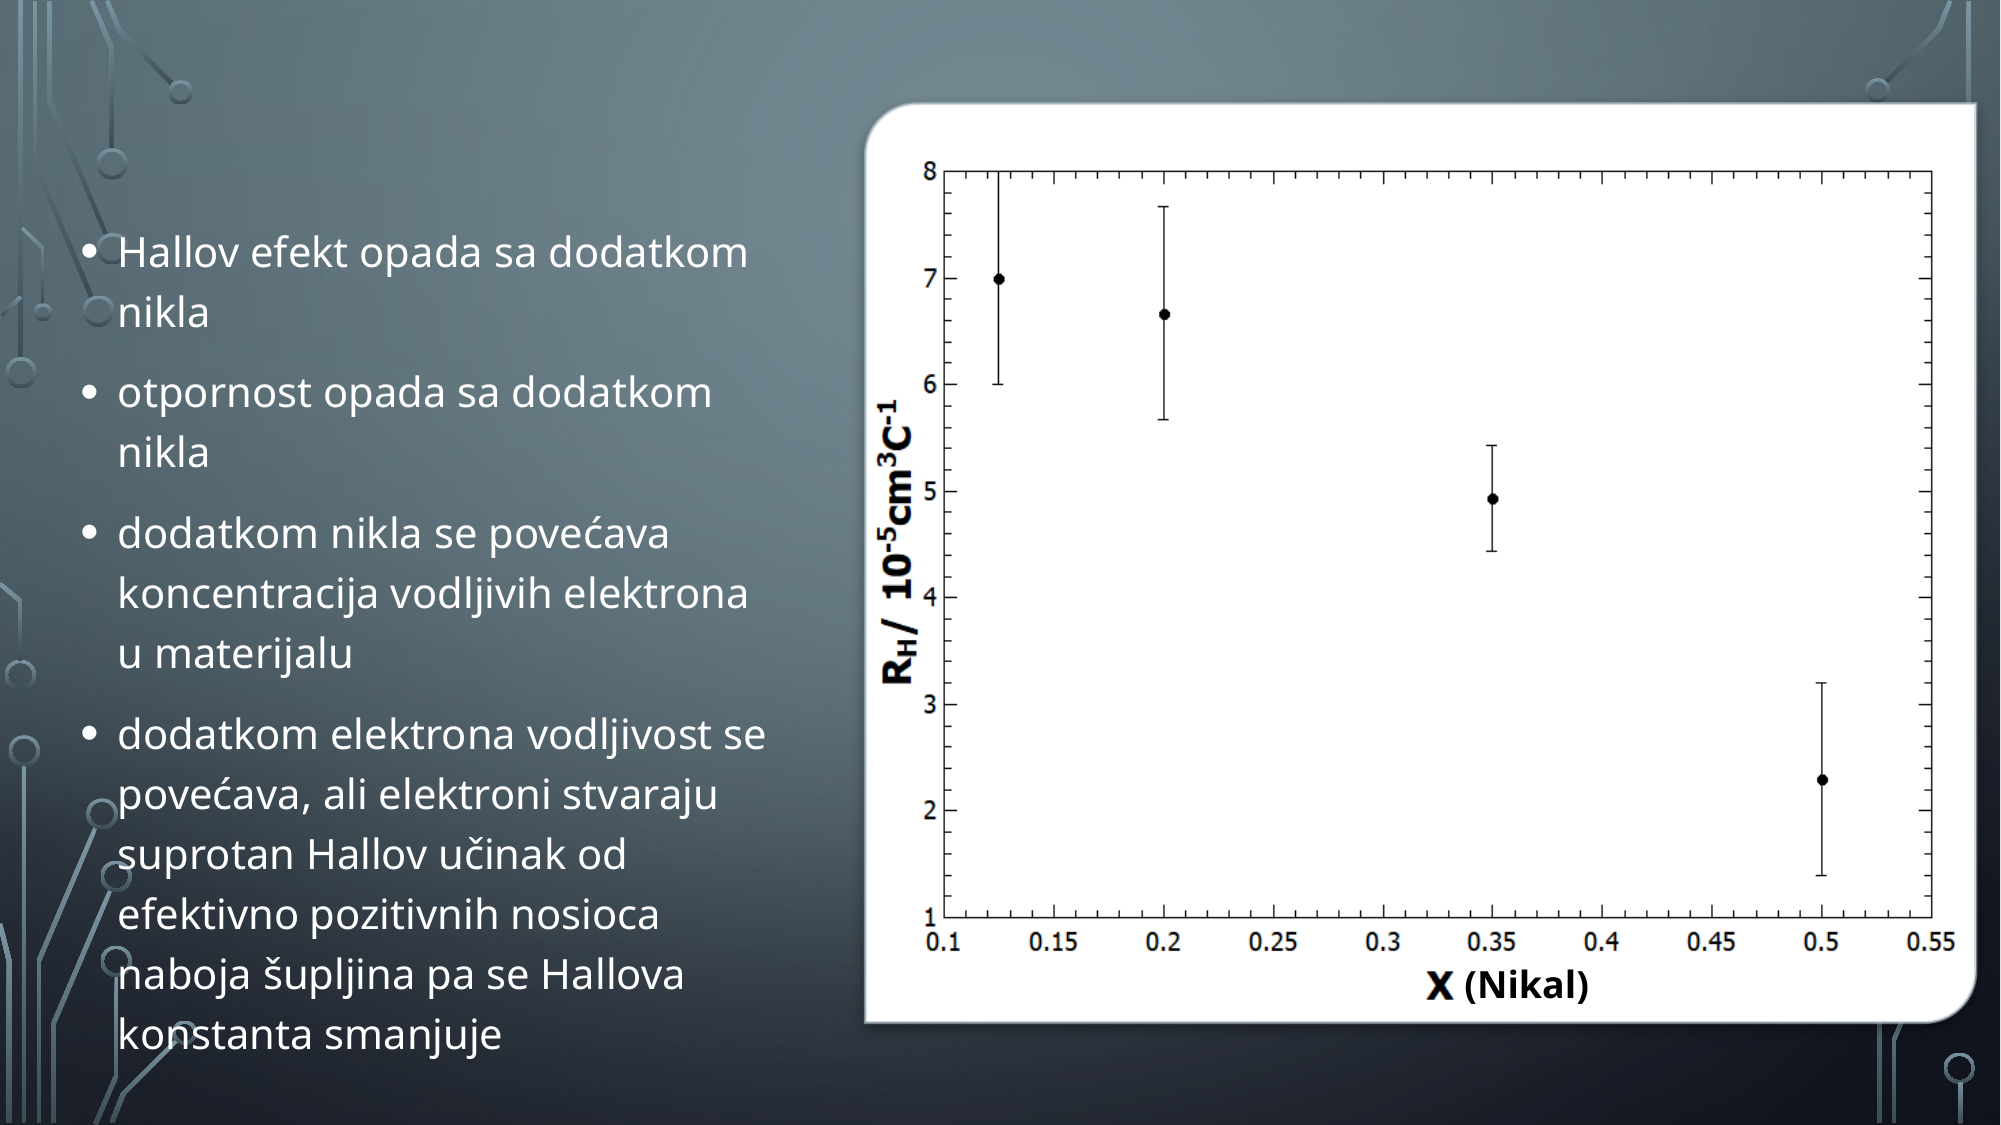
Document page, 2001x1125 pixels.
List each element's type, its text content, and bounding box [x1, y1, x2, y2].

list Hallov efekt opada sa dodatkom nikla otpornost opada sa dodatkom nikla dodatkom nikla se povećava koncentracija vodljivih elektrona u materijalu dodatkom elektrona vodljivost se povećava, ali elektroni stvaraju suprotan Hallov učinak od efektivno pozitivnih nosioca naboja šupljina pa se Hallova konstanta smanjuje [65, 207, 797, 934]
picture [865, 103, 1977, 1023]
